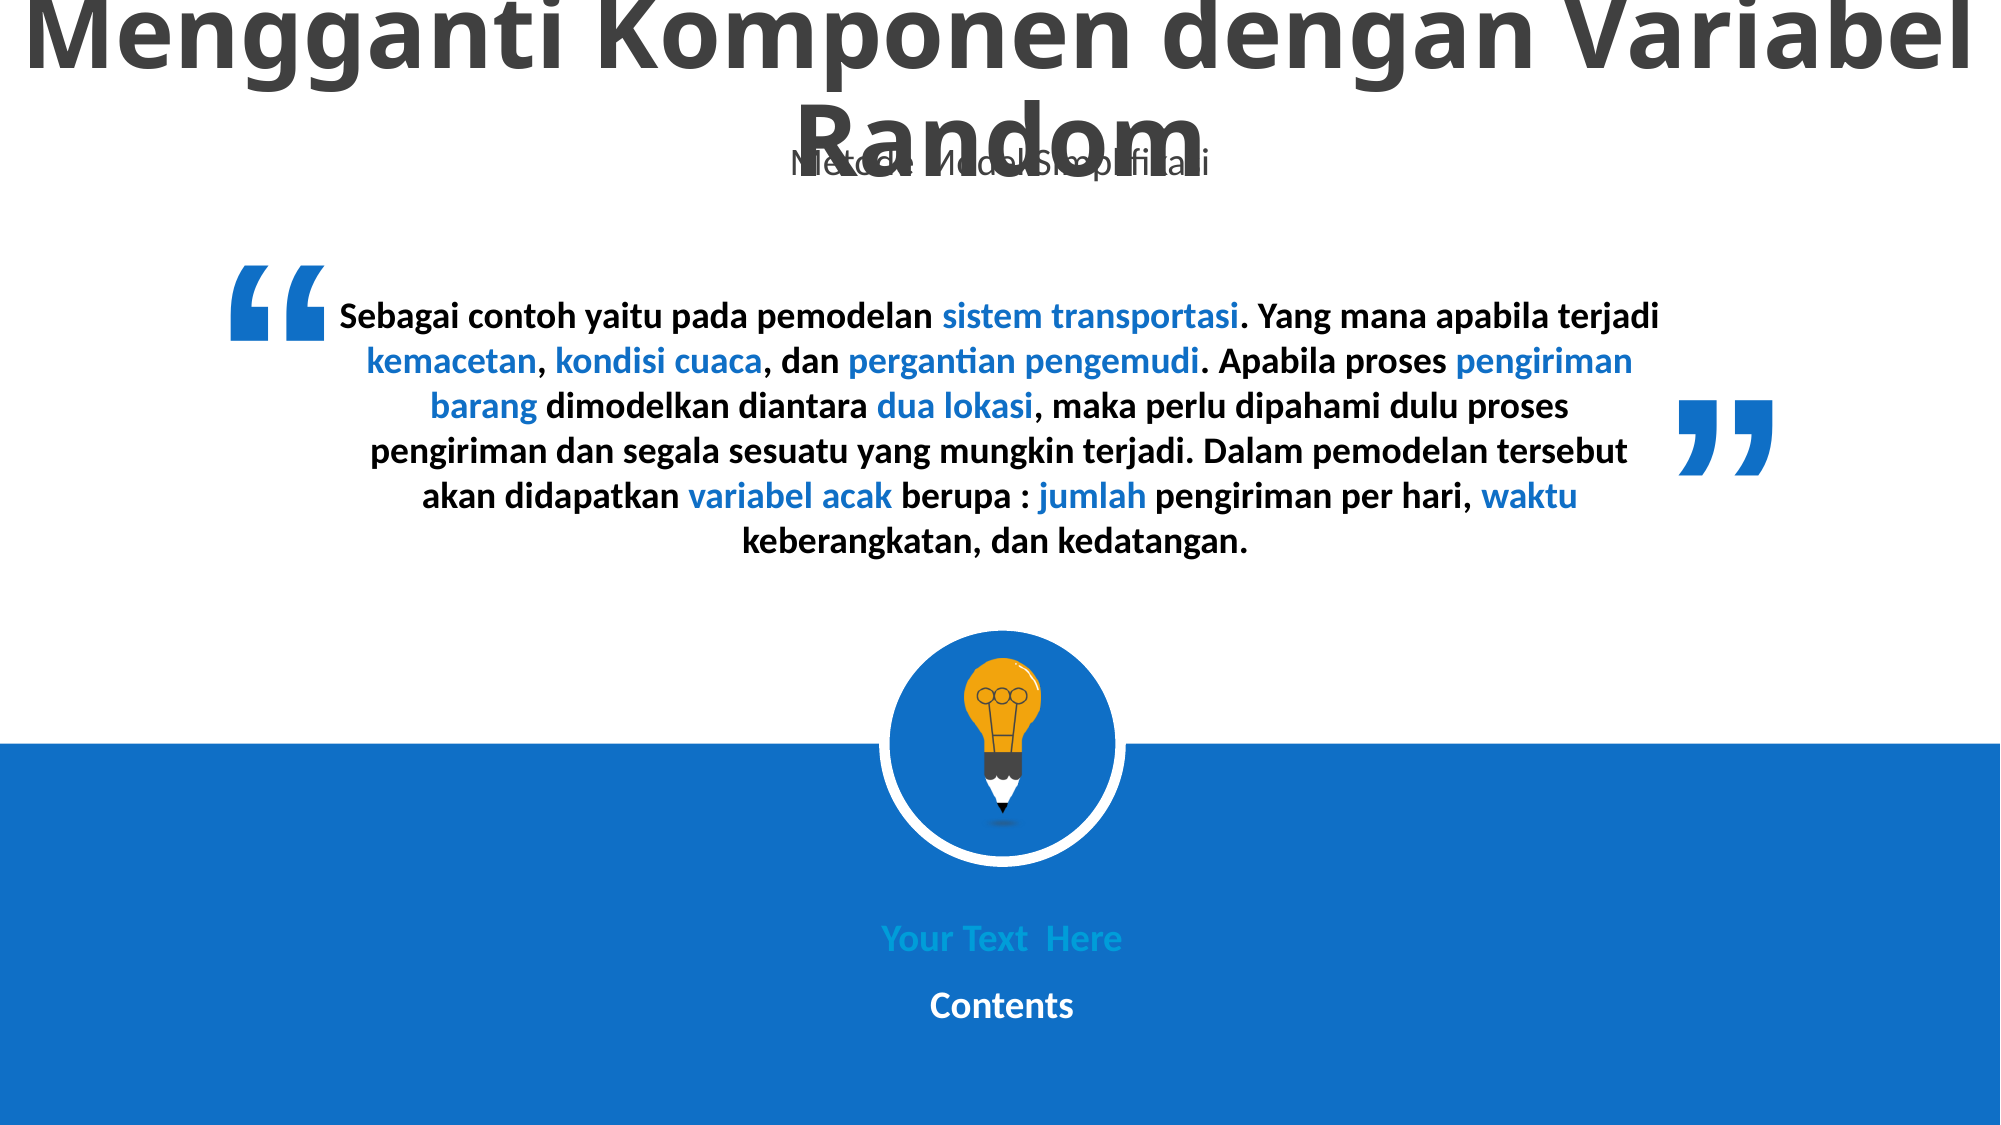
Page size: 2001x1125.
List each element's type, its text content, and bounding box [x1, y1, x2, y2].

text_box “ [196, 175, 360, 511]
text_box “ [1643, 231, 1807, 567]
text_box Contents [820, 972, 1184, 1035]
picture [964, 658, 1041, 829]
list Metode Model Simplifikasi [0, 131, 2000, 195]
list Mengganti Komponen dengan Variabel Random [0, 26, 2000, 131]
text_box Sebagai contoh yaitu pada pemodelan sistem transportasi. Yang mana apabila terjadi kemacetan, kondisi cuaca, dan pergantian pengemudi. Apabila proses pengiriman barang dimodelkan diantara dua lokasi, maka perlu dipahami dulu proses pengiriman dan segala sesuatu yang mungkin terjadi. Dalam pemodelan tersebut akan didapatkan variabel acak berupa : jumlah pengiriman per hari, waktu keberangkatan, dan kedatangan. [322, 283, 1678, 569]
text_box Your Text Here [820, 905, 1184, 968]
